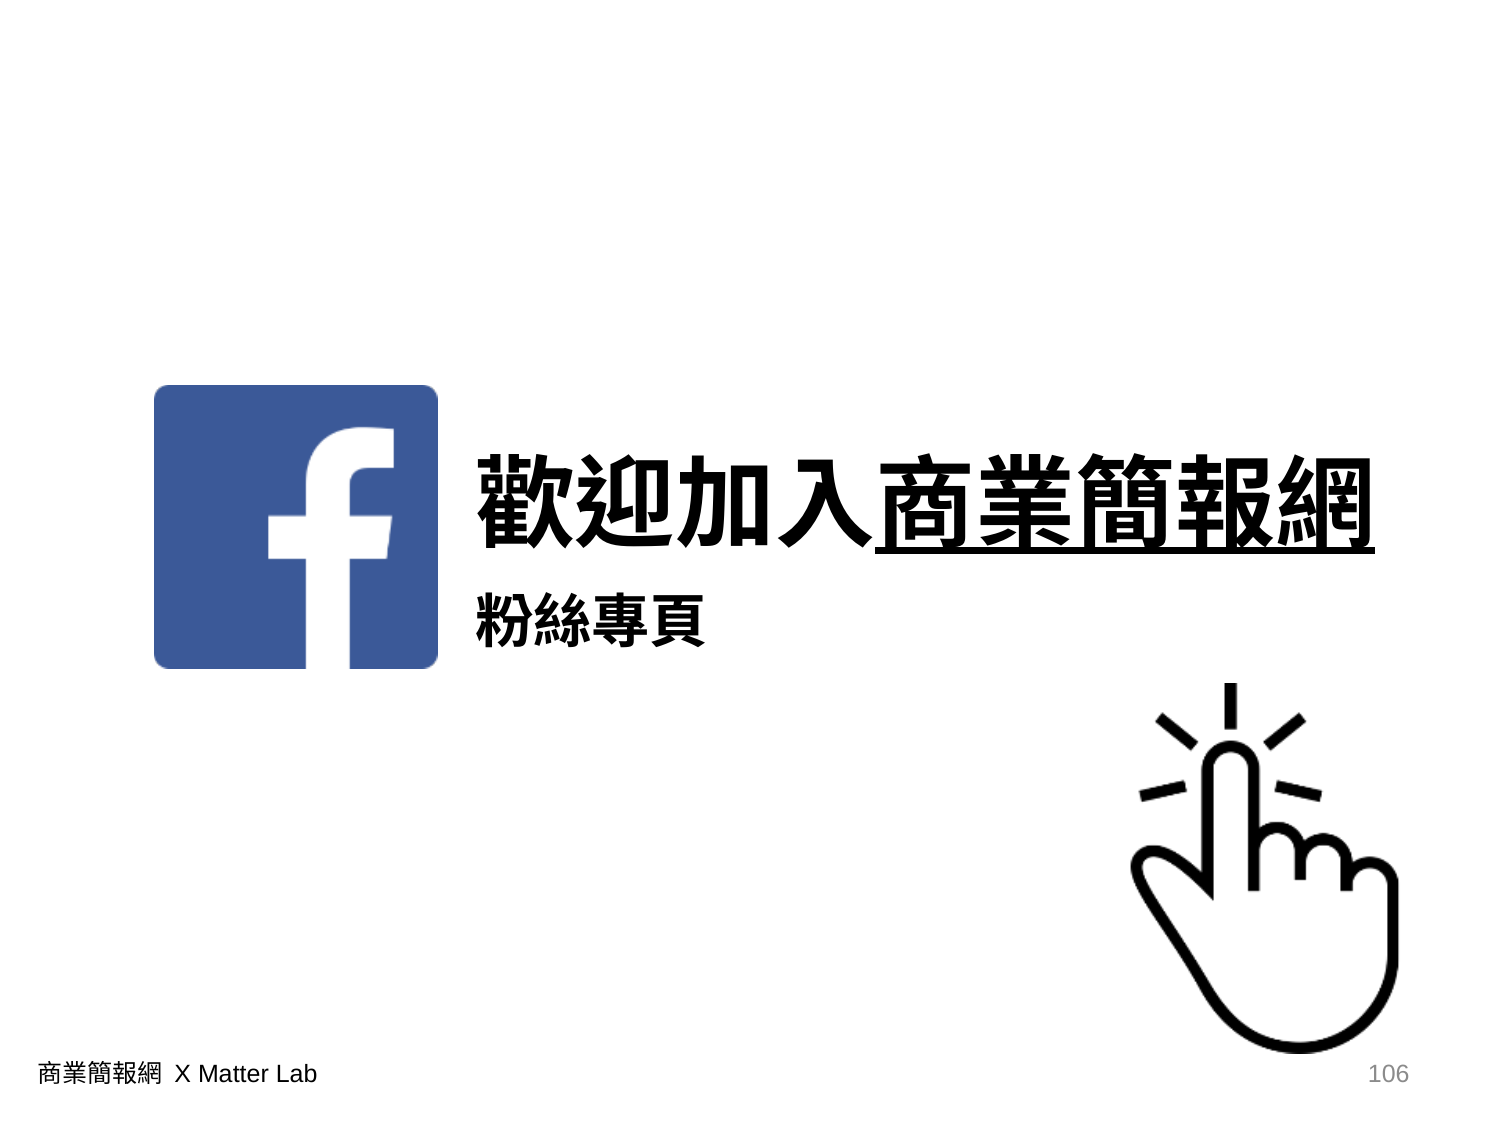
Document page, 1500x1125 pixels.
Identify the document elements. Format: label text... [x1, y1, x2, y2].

footer 商業簡報網 X Matter Lab [23, 1042, 499, 1103]
picture [1072, 683, 1444, 1055]
text_box 歡迎加入商業簡報網粉絲專頁 [460, 432, 1412, 662]
picture [154, 385, 439, 670]
slide_number 105 [1074, 1062, 1425, 1103]
